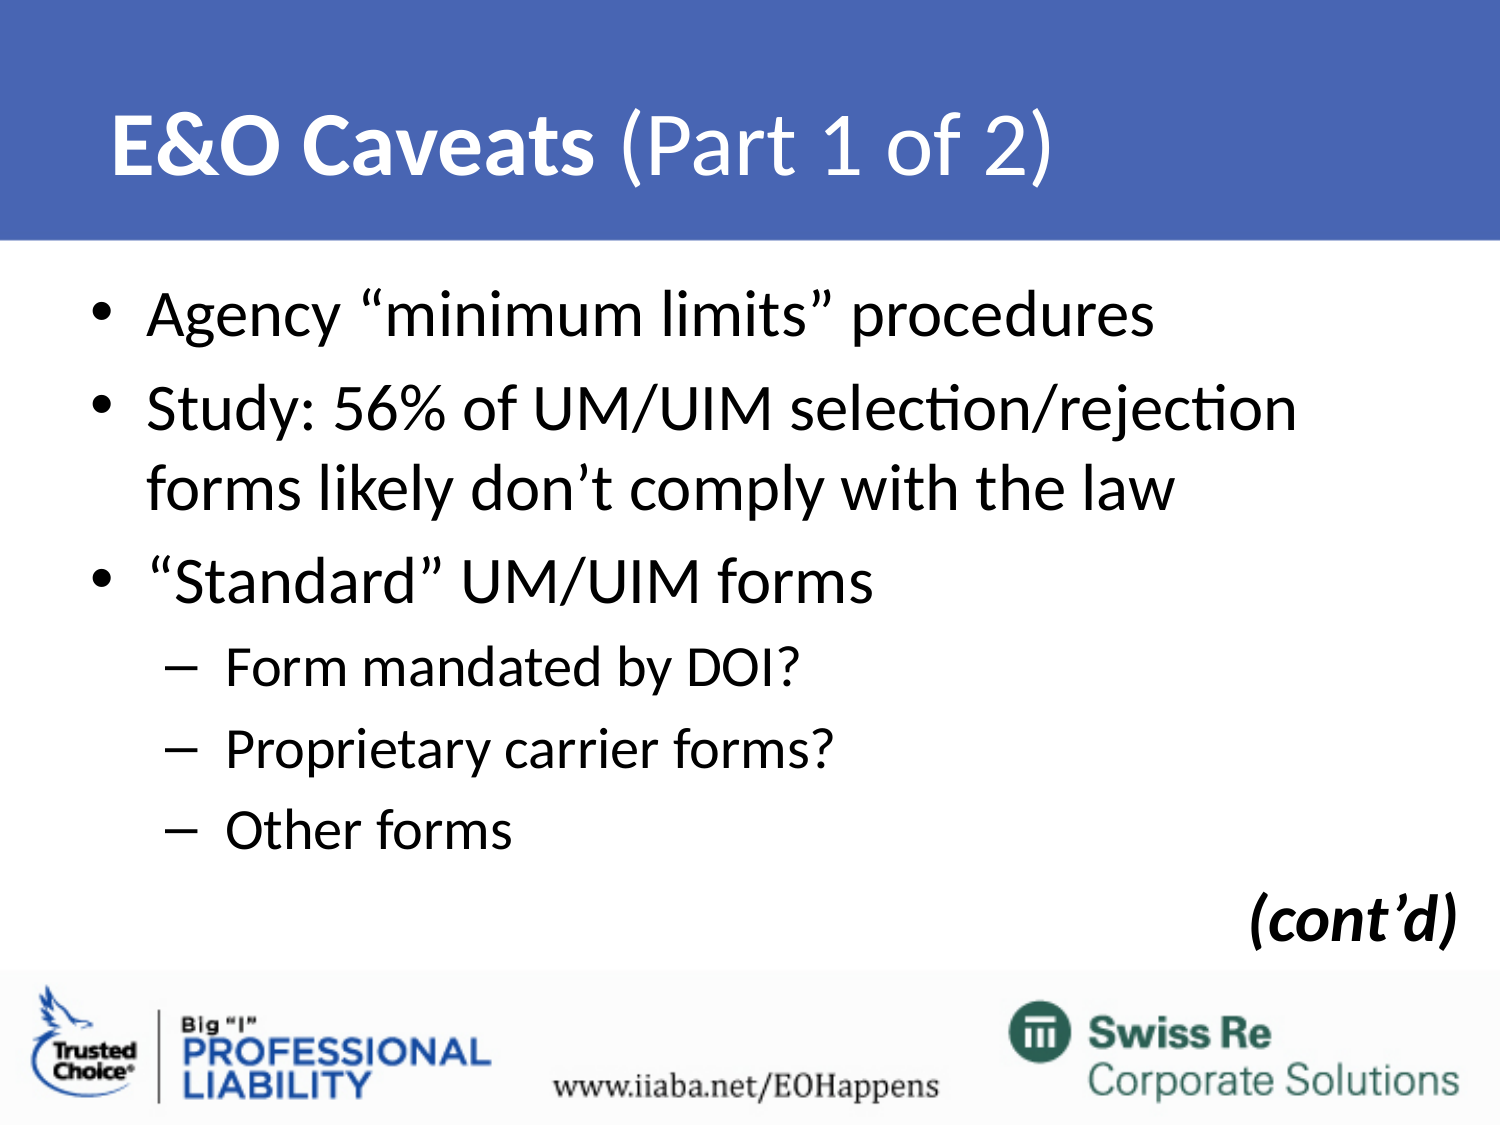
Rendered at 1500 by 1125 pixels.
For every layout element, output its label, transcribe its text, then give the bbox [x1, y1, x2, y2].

list Agency “minimum limits” procedures Study: 56% of UM/UIM selection/rejection forms likely don’t comply with the law “Standard” UM/UIM forms Form mandated by DOI? Proprietary carrier forms? Other forms (cont’d) [75, 262, 1475, 1005]
title E&O Caveats (Part 1 of 2) [75, 45, 1425, 233]
picture [0, 0, 1500, 1125]
